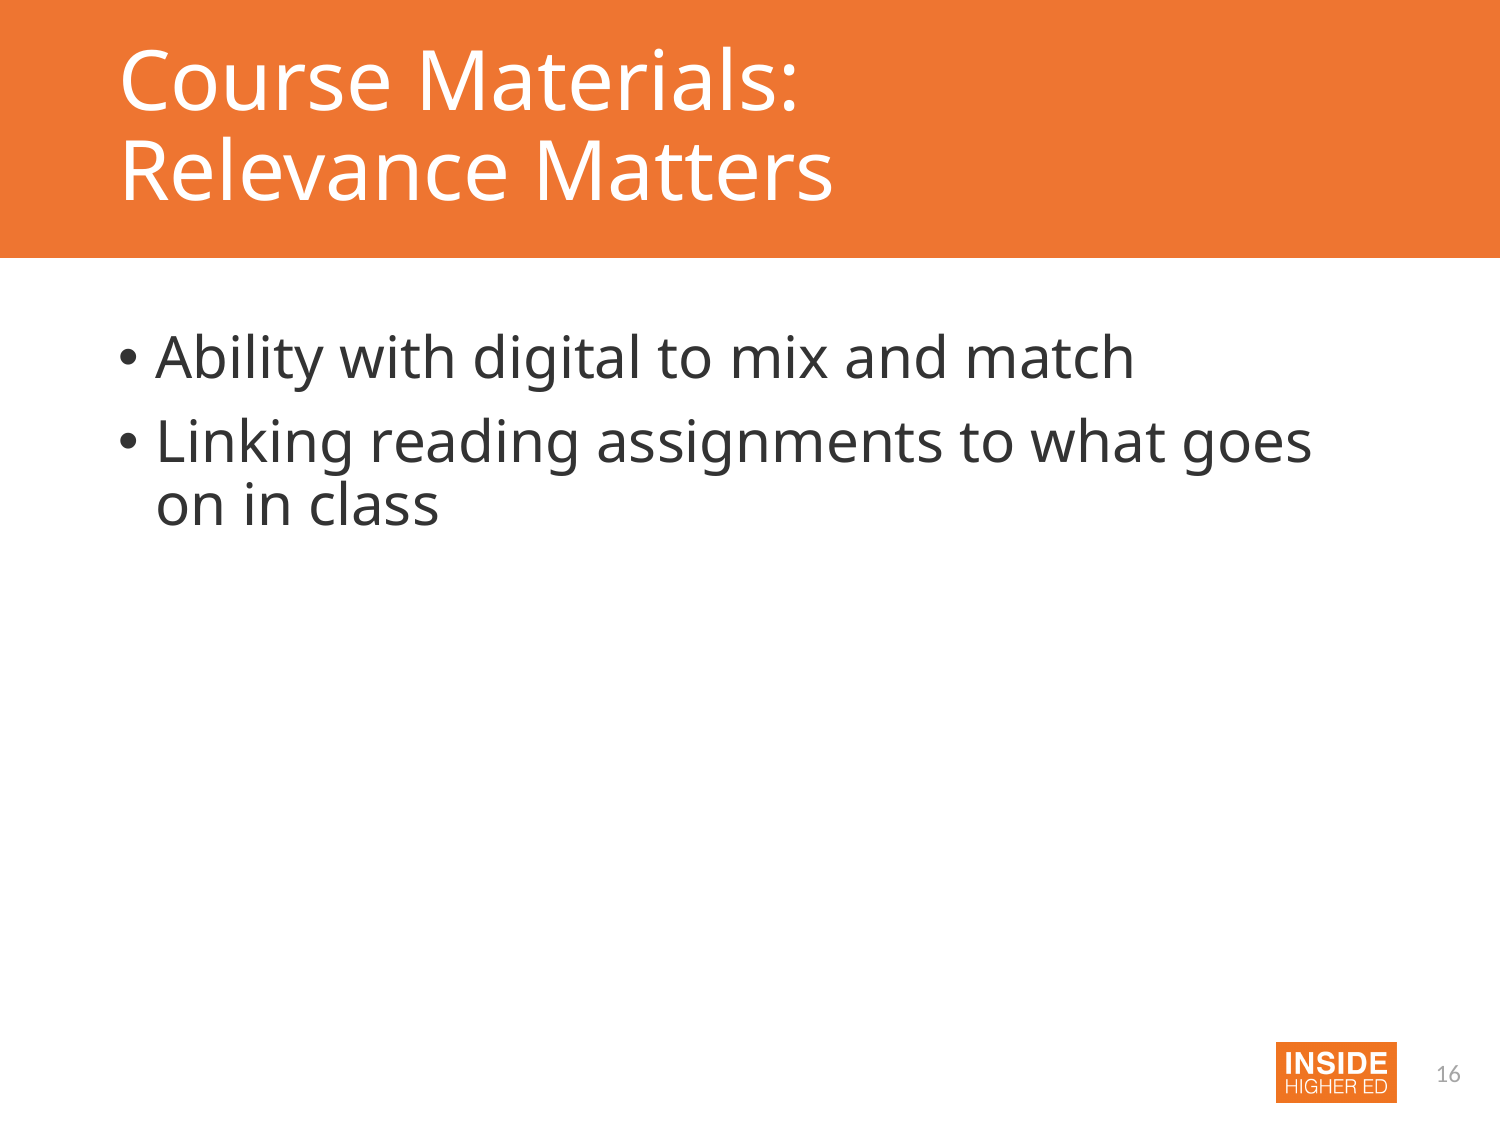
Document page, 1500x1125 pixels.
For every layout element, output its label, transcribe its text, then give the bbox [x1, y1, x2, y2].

picture [1276, 1042, 1397, 1103]
list Ability with digital to mix and match Linking reading assignments to what goes on in class [103, 321, 1397, 992]
title Course Materials: Relevance Matters [103, 0, 1397, 256]
